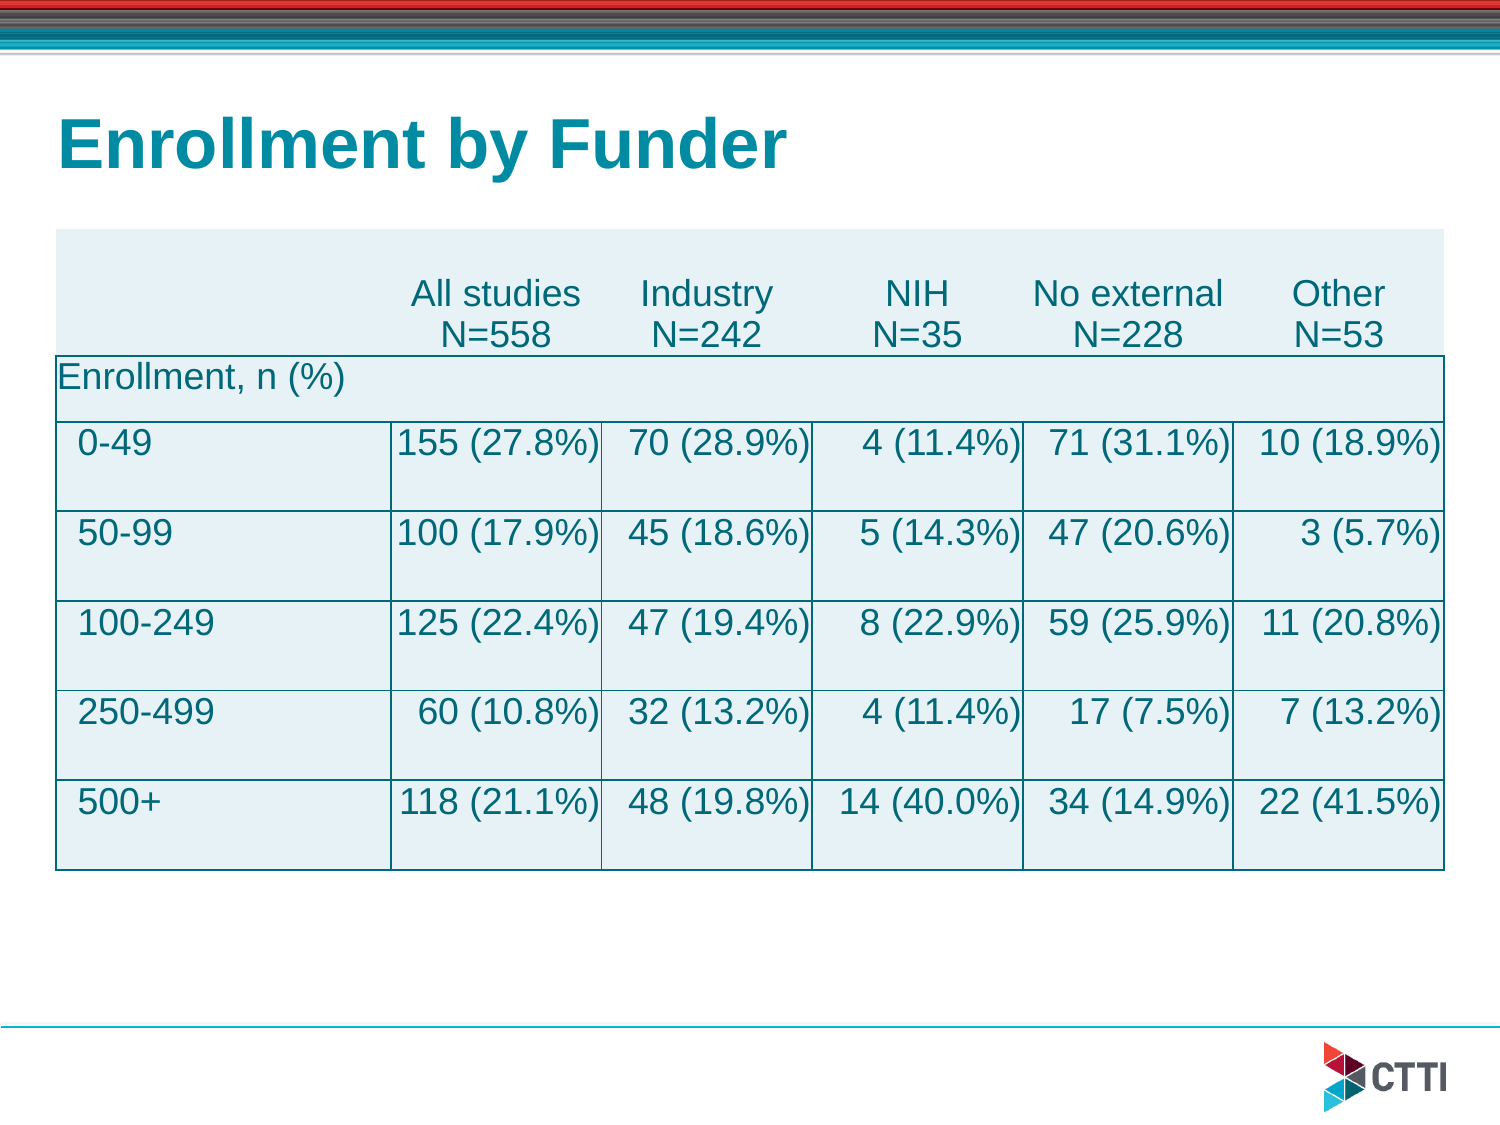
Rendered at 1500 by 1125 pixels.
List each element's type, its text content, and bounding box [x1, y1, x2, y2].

picture [1324, 1042, 1446, 1112]
table_cell 5 (14.3%) [813, 512, 1022, 600]
table_cell 48 (19.8%) [602, 781, 811, 869]
table_cell 100-249 [57, 602, 390, 690]
table_cell 0-49 [57, 423, 390, 510]
table_cell 8 (22.9%) [813, 602, 1022, 690]
table_header Other N=53 [1233, 229, 1444, 355]
table_cell 125 (22.4%) [392, 602, 601, 690]
table_cell 14 (40.0%) [813, 781, 1022, 869]
table_header No external N=228 [1023, 229, 1233, 355]
table_cell 250-499 [57, 691, 390, 779]
table_cell 100 (17.9%) [392, 512, 601, 600]
table_header [56, 229, 391, 355]
table_cell 17 (7.5%) [1024, 691, 1232, 779]
table_cell 10 (18.9%) [1234, 423, 1443, 510]
table_cell 50-99 [57, 512, 390, 600]
table_cell 4 (11.4%) [813, 691, 1022, 779]
table_cell 47 (19.4%) [602, 602, 811, 690]
table_cell 32 (13.2%) [602, 691, 811, 779]
table_cell 11 (20.8%) [1234, 602, 1443, 690]
table_cell 71 (31.1%) [1024, 423, 1232, 510]
table_cell 500+ [57, 781, 390, 869]
table_cell 59 (25.9%) [1024, 602, 1232, 690]
table_header Industry N=242 [601, 229, 812, 355]
table_cell 7 (13.2%) [1234, 691, 1443, 779]
picture [0, 0, 1500, 59]
table_cell 70 (28.9%) [602, 423, 811, 510]
table_cell 47 (20.6%) [1024, 512, 1232, 600]
table_cell 22 (41.5%) [1234, 781, 1443, 869]
table_cell 155 (27.8%) [392, 423, 601, 510]
table_cell 3 (5.7%) [1234, 512, 1443, 600]
table_header All studies N=558 [391, 229, 601, 355]
table_cell 45 (18.6%) [602, 512, 811, 600]
table_cell 60 (10.8%) [392, 691, 601, 779]
title Enrollment by Funder [56, 77, 1446, 204]
table_cell 4 (11.4%) [813, 423, 1022, 510]
table_cell 34 (14.9%) [1024, 781, 1232, 869]
table_cell 118 (21.1%) [392, 781, 601, 869]
table_header NIH N=35 [812, 229, 1023, 355]
table_cell Enrollment, n (%) [57, 357, 1443, 421]
